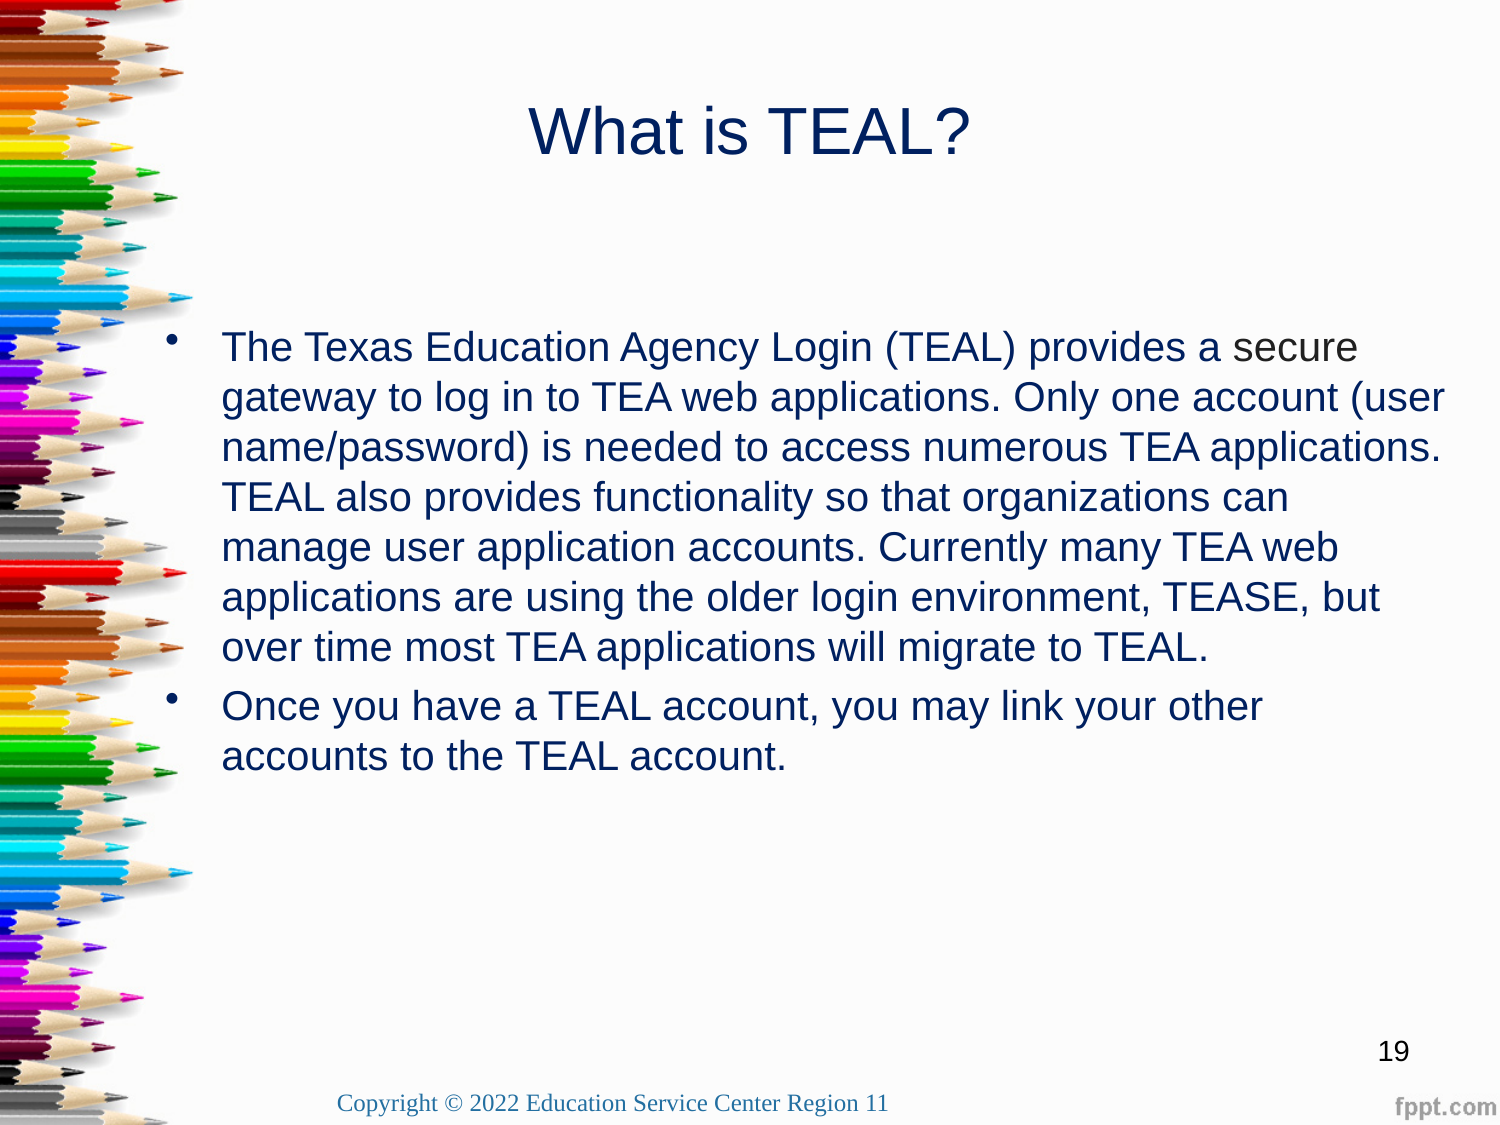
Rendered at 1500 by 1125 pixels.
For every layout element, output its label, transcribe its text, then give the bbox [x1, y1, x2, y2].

list The Texas Education Agency Login (TEAL) provides a secure gateway to log in to TEA web applications. Only one account (user name/password) is needed to access numerous TEA applications. TEAL also provides functionality so that organizations can manage user application accounts. Currently many TEA web applications are using the older login environment, TEASE, but over time most TEA applications will migrate to TEAL. Once you have a TEAL account, you may link your other accounts to the TEAL account. [150, 312, 1463, 825]
picture [0, 0, 1500, 1125]
text_box Copyright © 2022 Education Service Center Region 11 [322, 1082, 1073, 1125]
slide_number 19 [1074, 1024, 1425, 1103]
title What is TEAL? [75, 0, 1425, 175]
